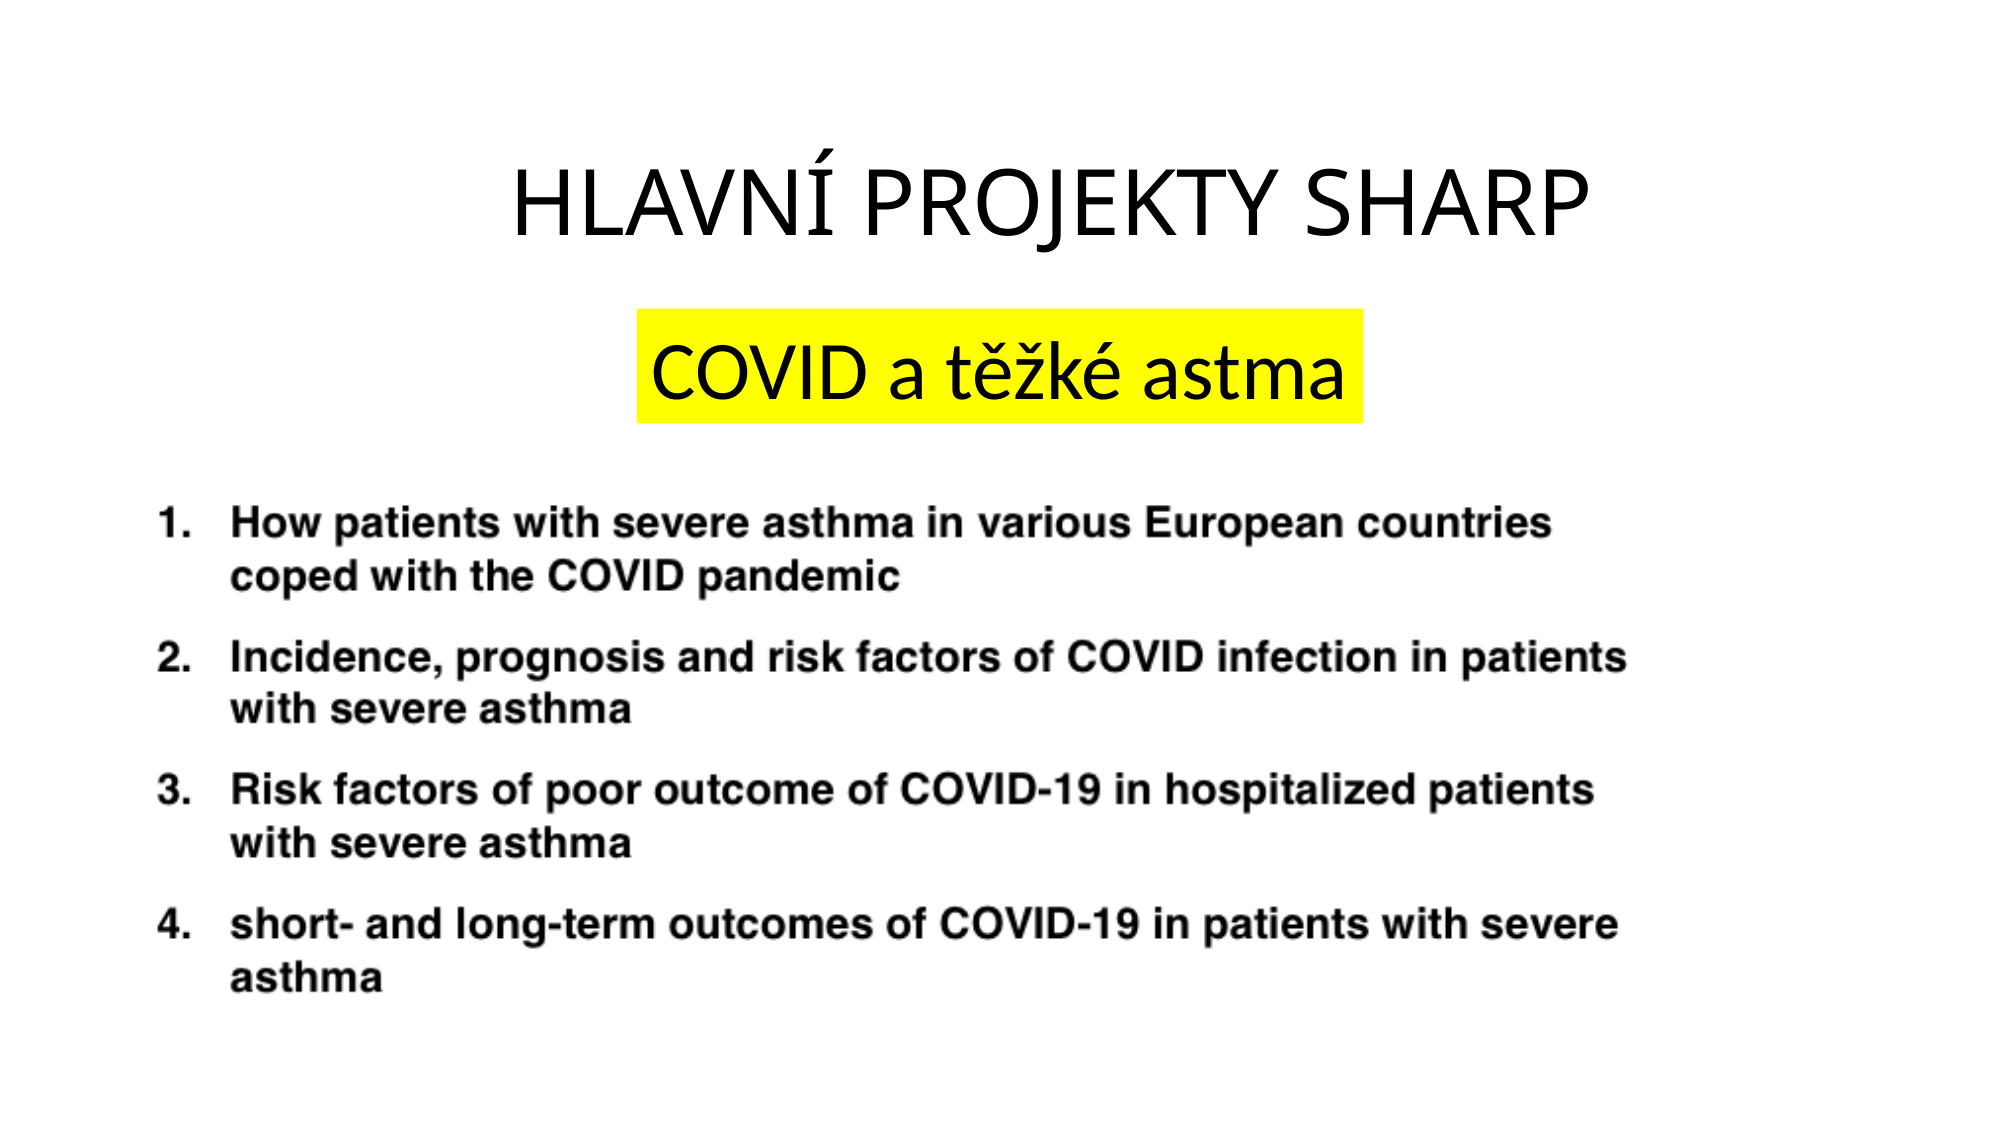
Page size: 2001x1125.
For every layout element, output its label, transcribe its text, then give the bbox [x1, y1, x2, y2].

text_box HLAVNÍ PROJEKTY SHARP [495, 149, 2000, 367]
picture [89, 438, 2001, 1016]
text_box COVID a těžké astma [636, 308, 1364, 424]
